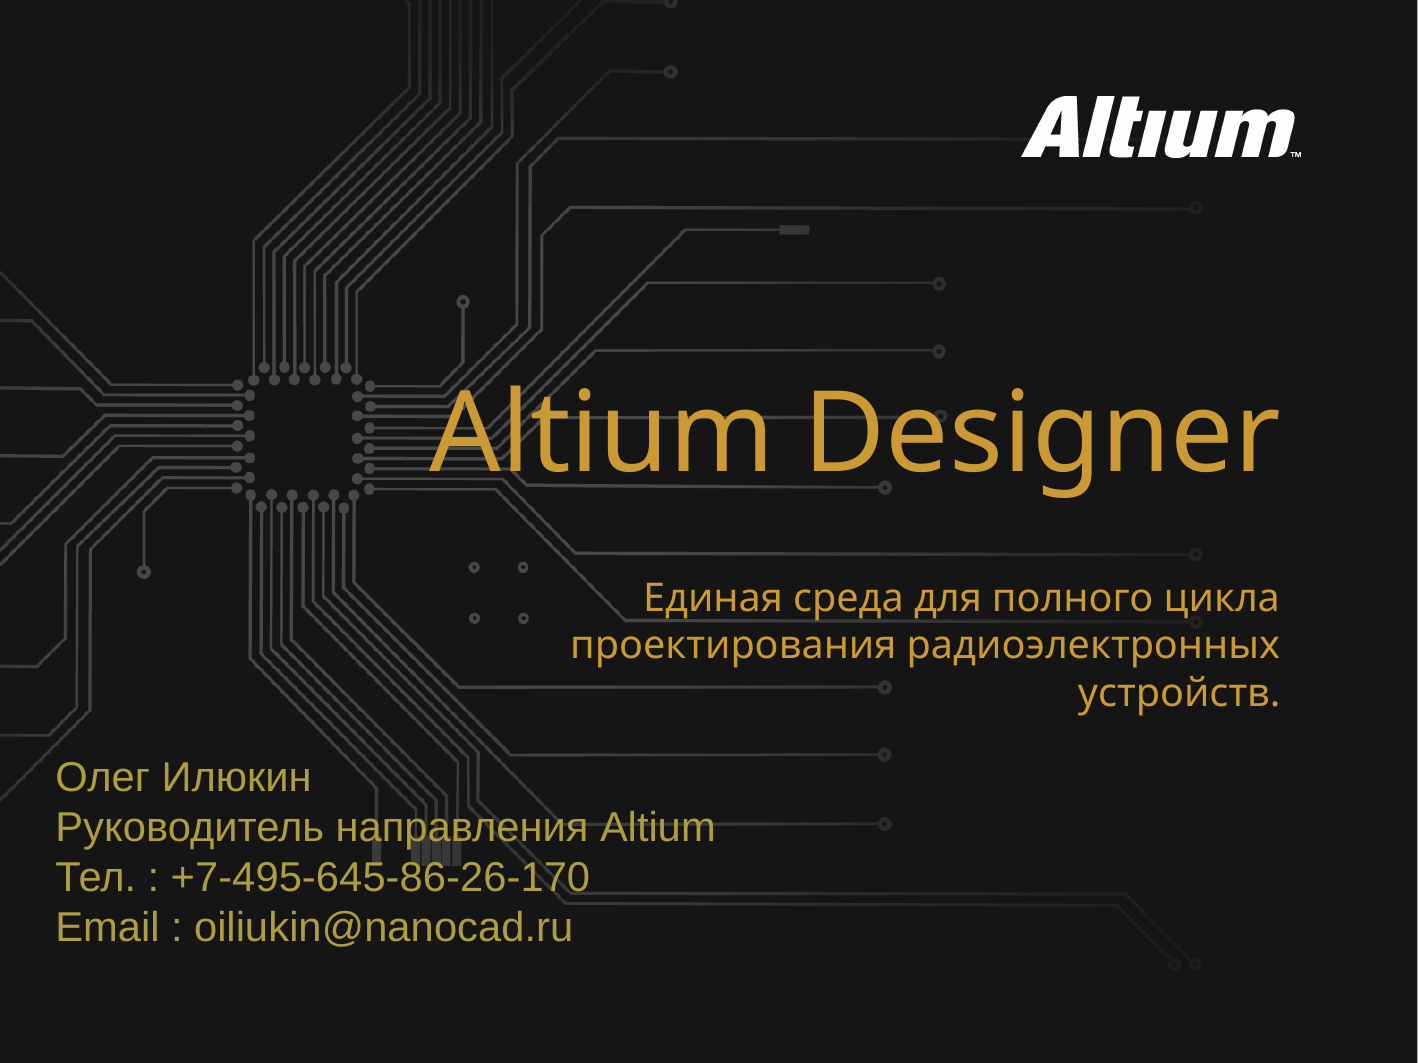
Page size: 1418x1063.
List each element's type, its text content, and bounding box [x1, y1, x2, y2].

title Altium Designer [415, 355, 1319, 497]
picture [0, 0, 1418, 1063]
text_box Олег Илюкин Руководитель направления Altium Тел. : +7-495-645-86-26-170 Email : oiliukin@nanocad.ru [40, 742, 779, 958]
text_box Единая среда для полного цикла проектирования радиоэлектронных устройств. [544, 519, 1295, 766]
